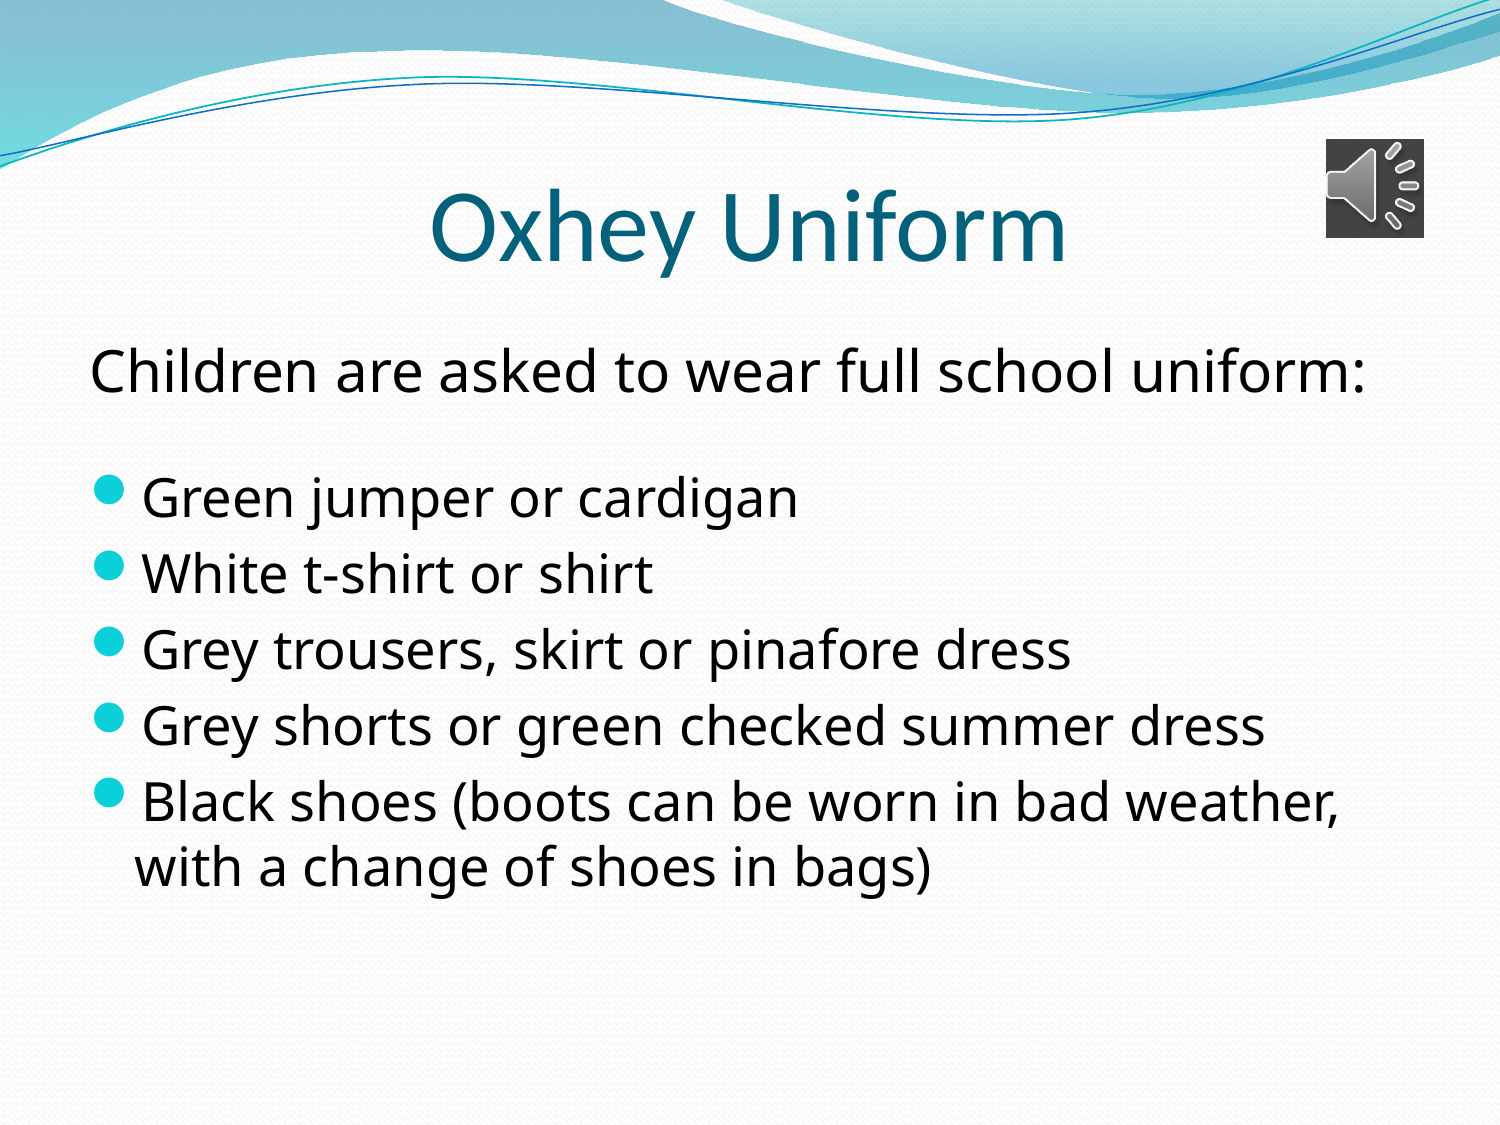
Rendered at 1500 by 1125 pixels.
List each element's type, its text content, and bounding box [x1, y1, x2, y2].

picture [1324, 138, 1426, 239]
title Oxhey Uniform [75, 94, 1425, 283]
text_box Children are asked to wear full school uniform: [74, 326, 1425, 411]
title Drop off [1317, 140, 1425, 251]
list Green jumper or cardigan White t-shirt or shirt Grey trousers, skirt or pinafore dress Grey shorts or green checked summer dress Black shoes (boots can be worn in bad weather, with a change of shoes in bags) [75, 456, 1425, 1011]
